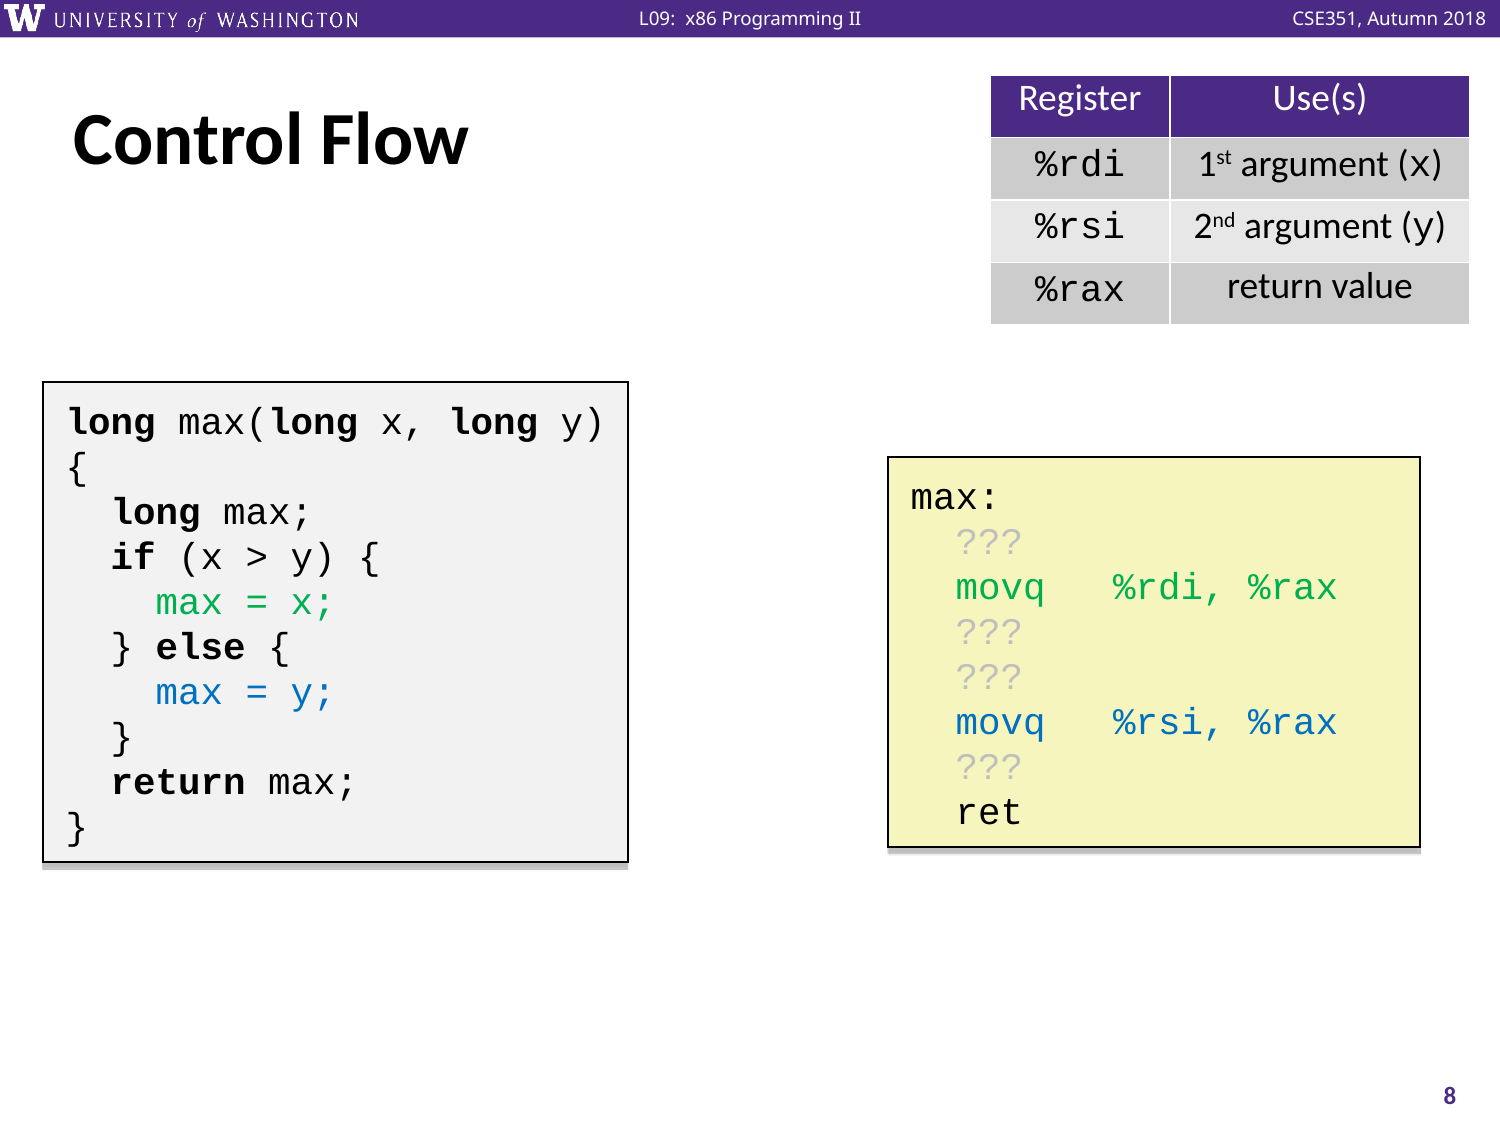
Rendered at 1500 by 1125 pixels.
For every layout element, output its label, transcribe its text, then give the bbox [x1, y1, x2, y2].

table_cell return value [1171, 263, 1469, 324]
title Control Flow [58, 71, 1438, 198]
text_box long max(long x, long y) { long max; if (x > y) { max = x; } else { max = y; } return max; } [43, 382, 628, 863]
table_cell %rax [991, 263, 1169, 324]
table_cell 1st argument (x) [1171, 138, 1469, 199]
picture [4, 4, 358, 32]
table_header Register [991, 76, 1169, 137]
table_cell 2nd argument (y) [1171, 201, 1469, 262]
table_header Use(s) [1171, 76, 1469, 137]
slide_number 8 [1400, 1065, 1500, 1125]
table_cell %rdi [991, 138, 1169, 199]
text_box max: ??? movq %rdi, %rax ??? ??? movq %rsi, %rax ??? ret [888, 456, 1420, 847]
table_cell %rsi [991, 201, 1169, 262]
